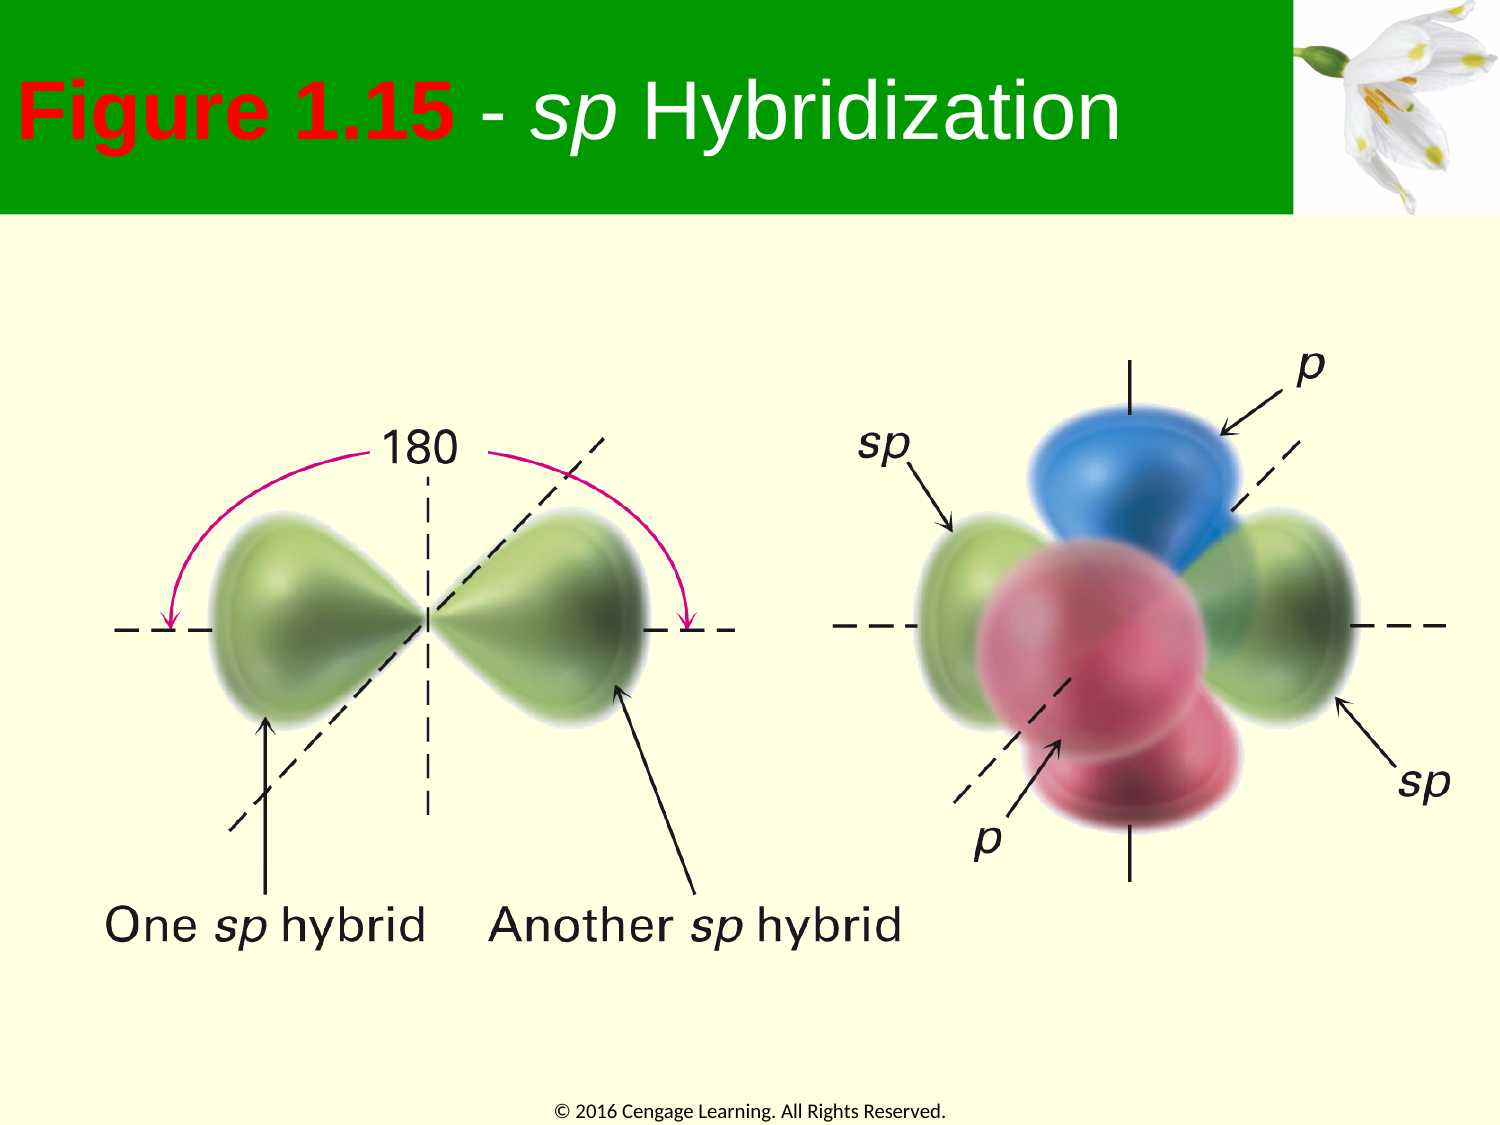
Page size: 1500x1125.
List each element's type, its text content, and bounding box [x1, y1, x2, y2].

picture [1293, 0, 1500, 215]
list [102, 337, 1451, 955]
title Figure 1.15 - sp Hybridization [0, 0, 1288, 213]
